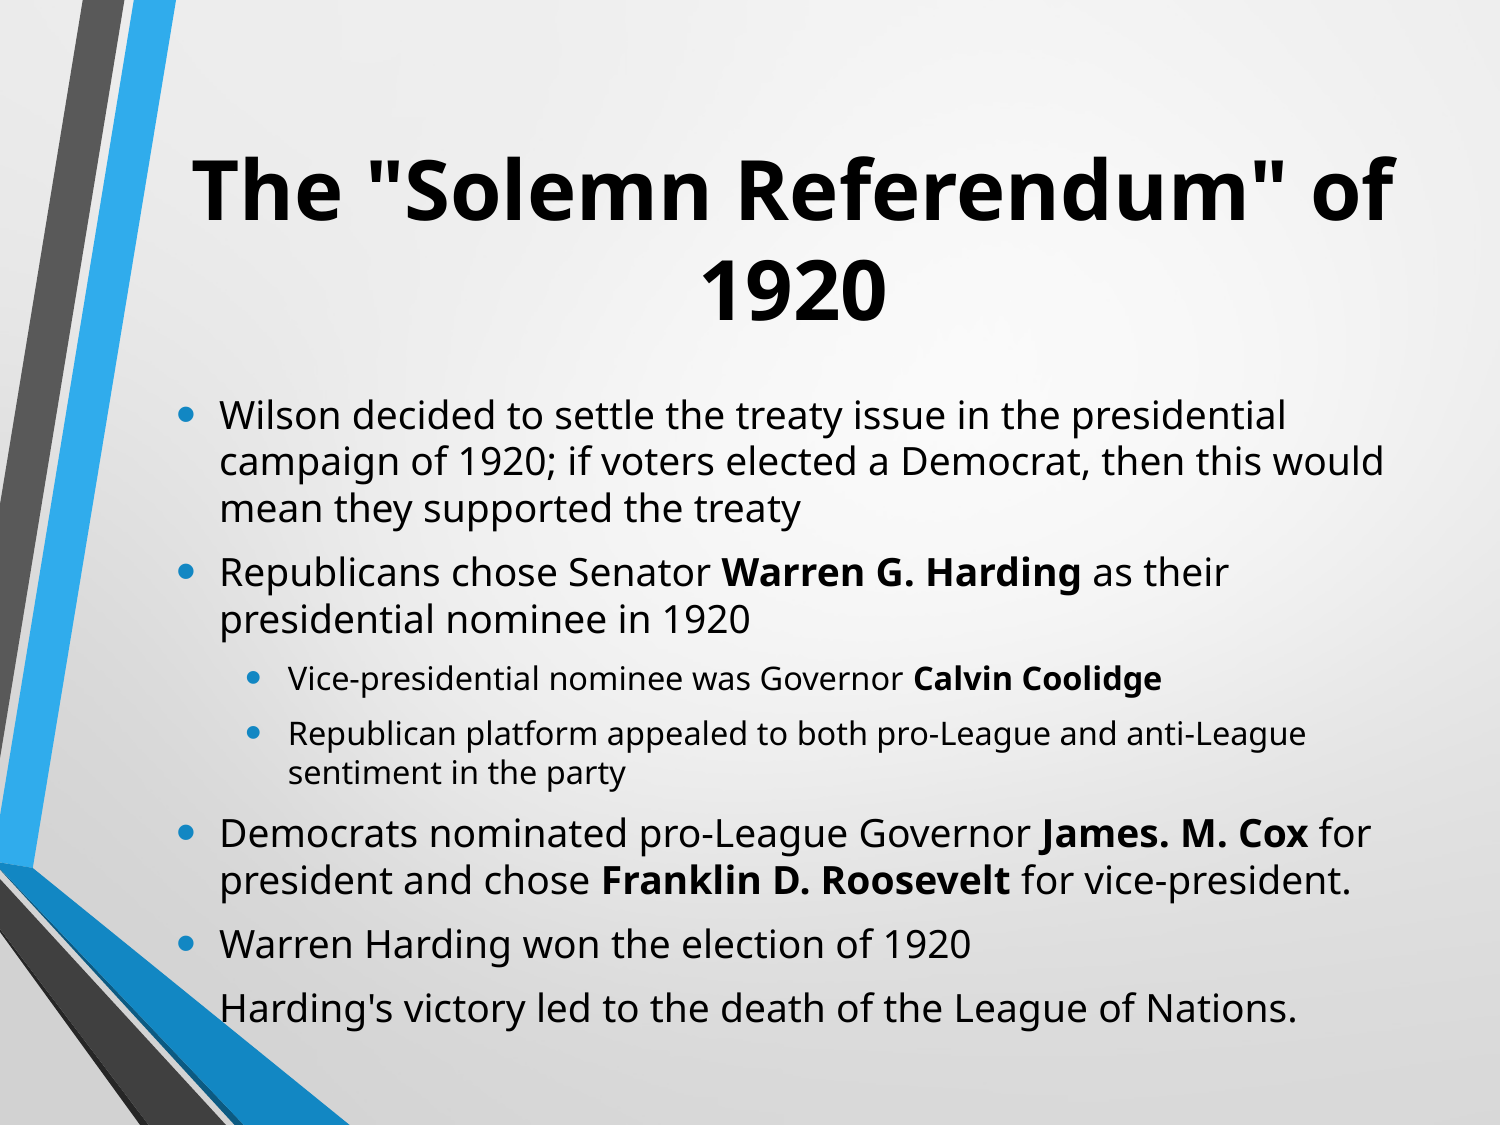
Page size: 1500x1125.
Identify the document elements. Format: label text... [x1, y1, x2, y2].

title The "Solemn Referendum" of 1920 [161, 75, 1425, 382]
list Wilson decided to settle the treaty issue in the presidential campaign of 1920; if voters elected a Democrat, then this would mean they supported the treaty Republicans chose Senator Warren G. Harding as their presidential nominee in 1920 Vice-presidential nominee was Governor Calvin Coolidge Republican platform appealed to both pro-League and anti-League sentiment in the party Democrats nominated pro-League Governor James. M. Cox for president and chose Franklin D. Roosevelt for vice-president. Warren Harding won the election of 1920 Harding's victory led to the death of the League of Nations. [161, 382, 1425, 1048]
